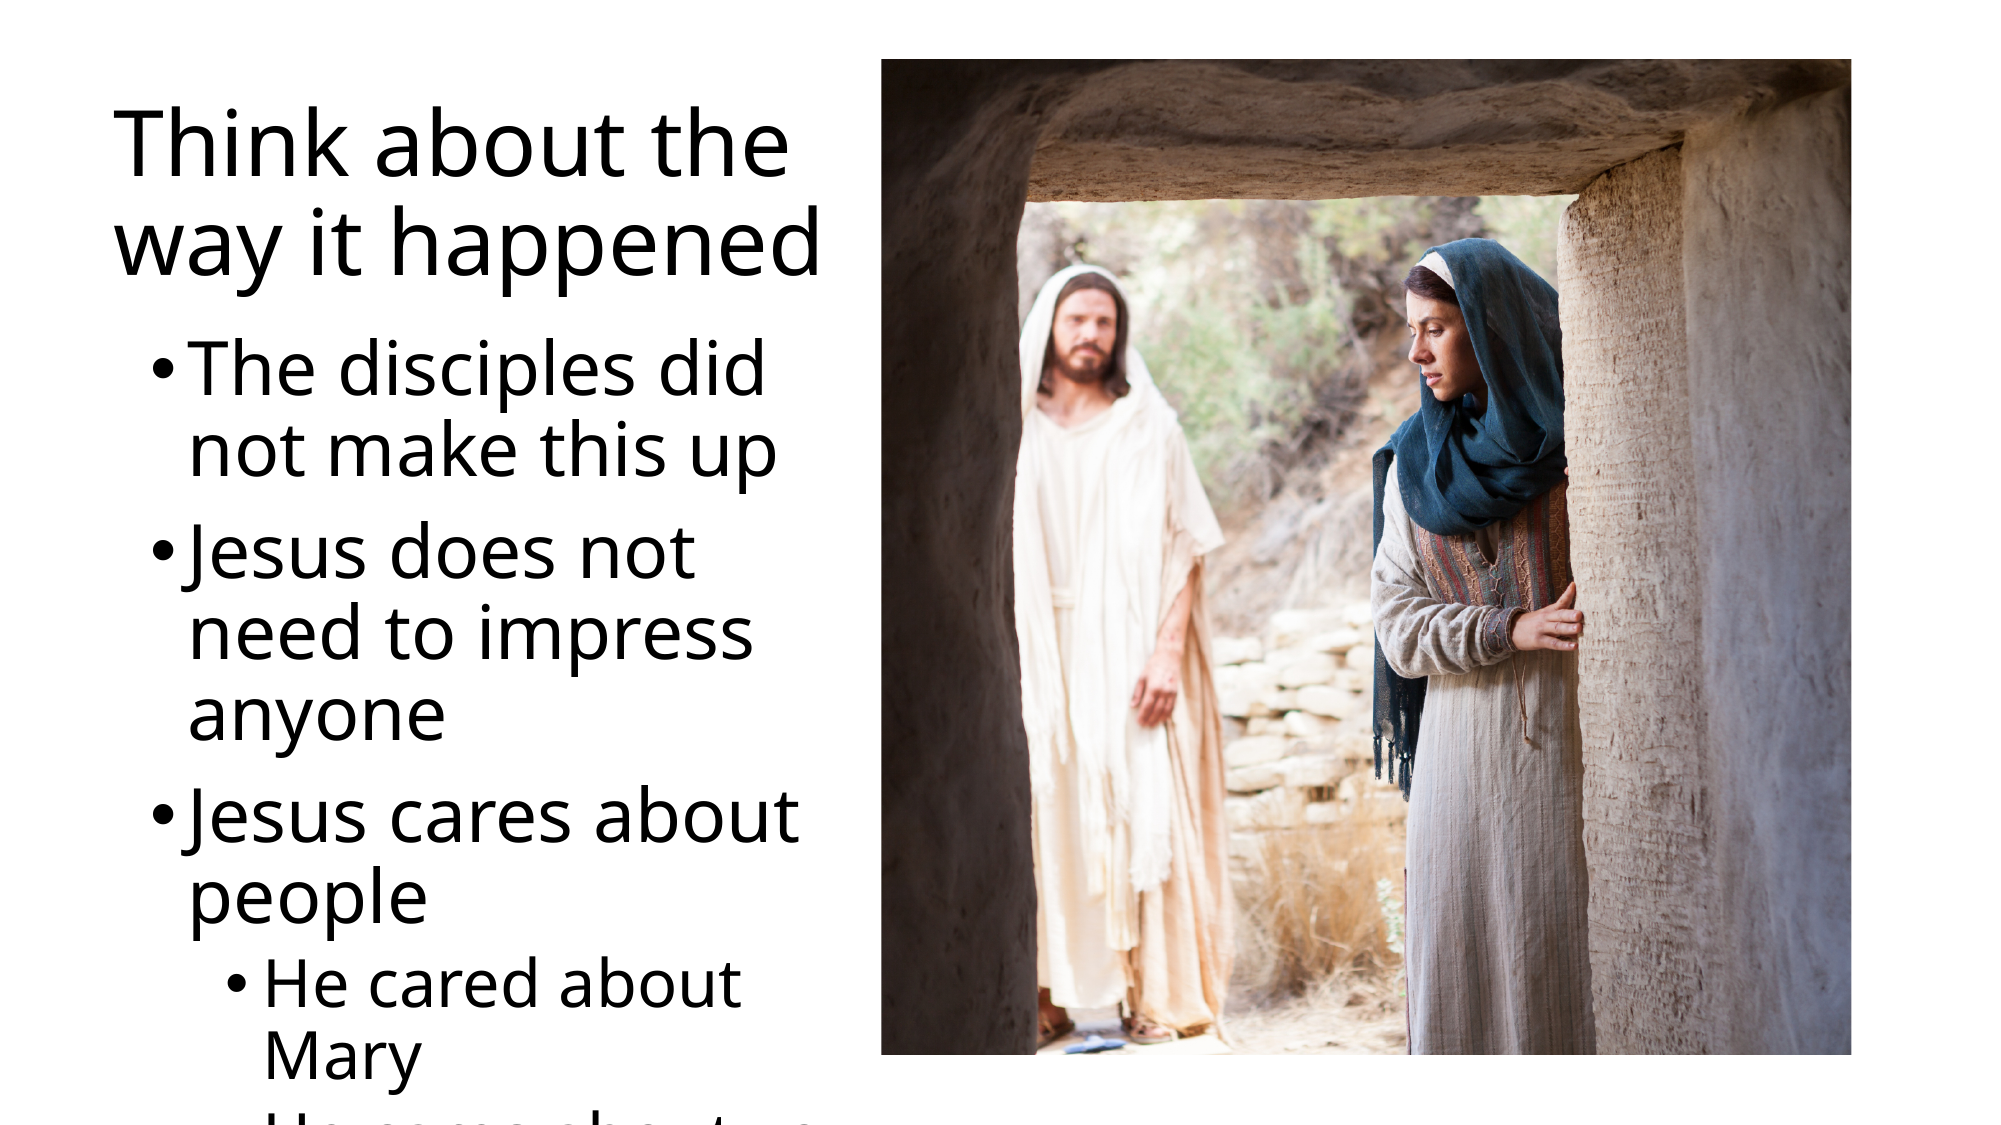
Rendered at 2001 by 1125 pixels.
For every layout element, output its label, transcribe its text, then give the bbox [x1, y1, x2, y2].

text_box The disciples did not make this up Jesus does not need to impress anyone Jesus cares about people He cared about Mary He cares about you [135, 323, 897, 1066]
title Think about the way it happened [98, 59, 880, 334]
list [880, 59, 1852, 1055]
